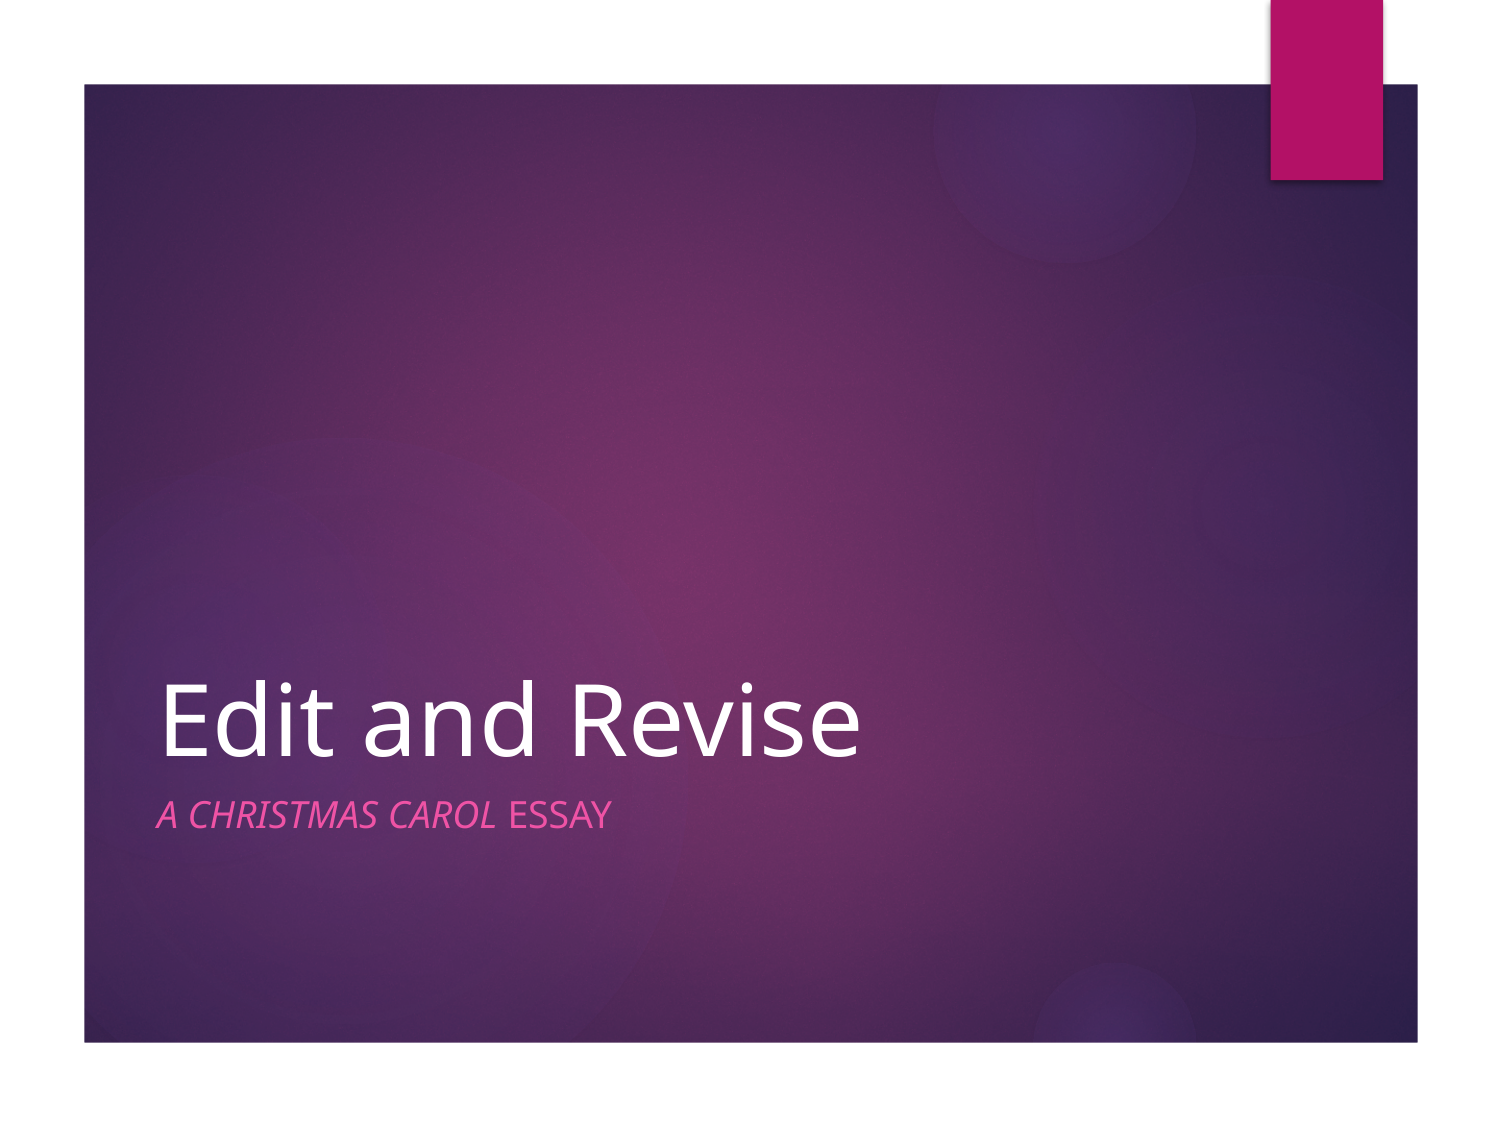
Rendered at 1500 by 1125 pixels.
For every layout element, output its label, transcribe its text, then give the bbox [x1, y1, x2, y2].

subtitle A Christmas carol essay [142, 783, 1113, 925]
title Edit and Revise [142, 365, 1113, 783]
